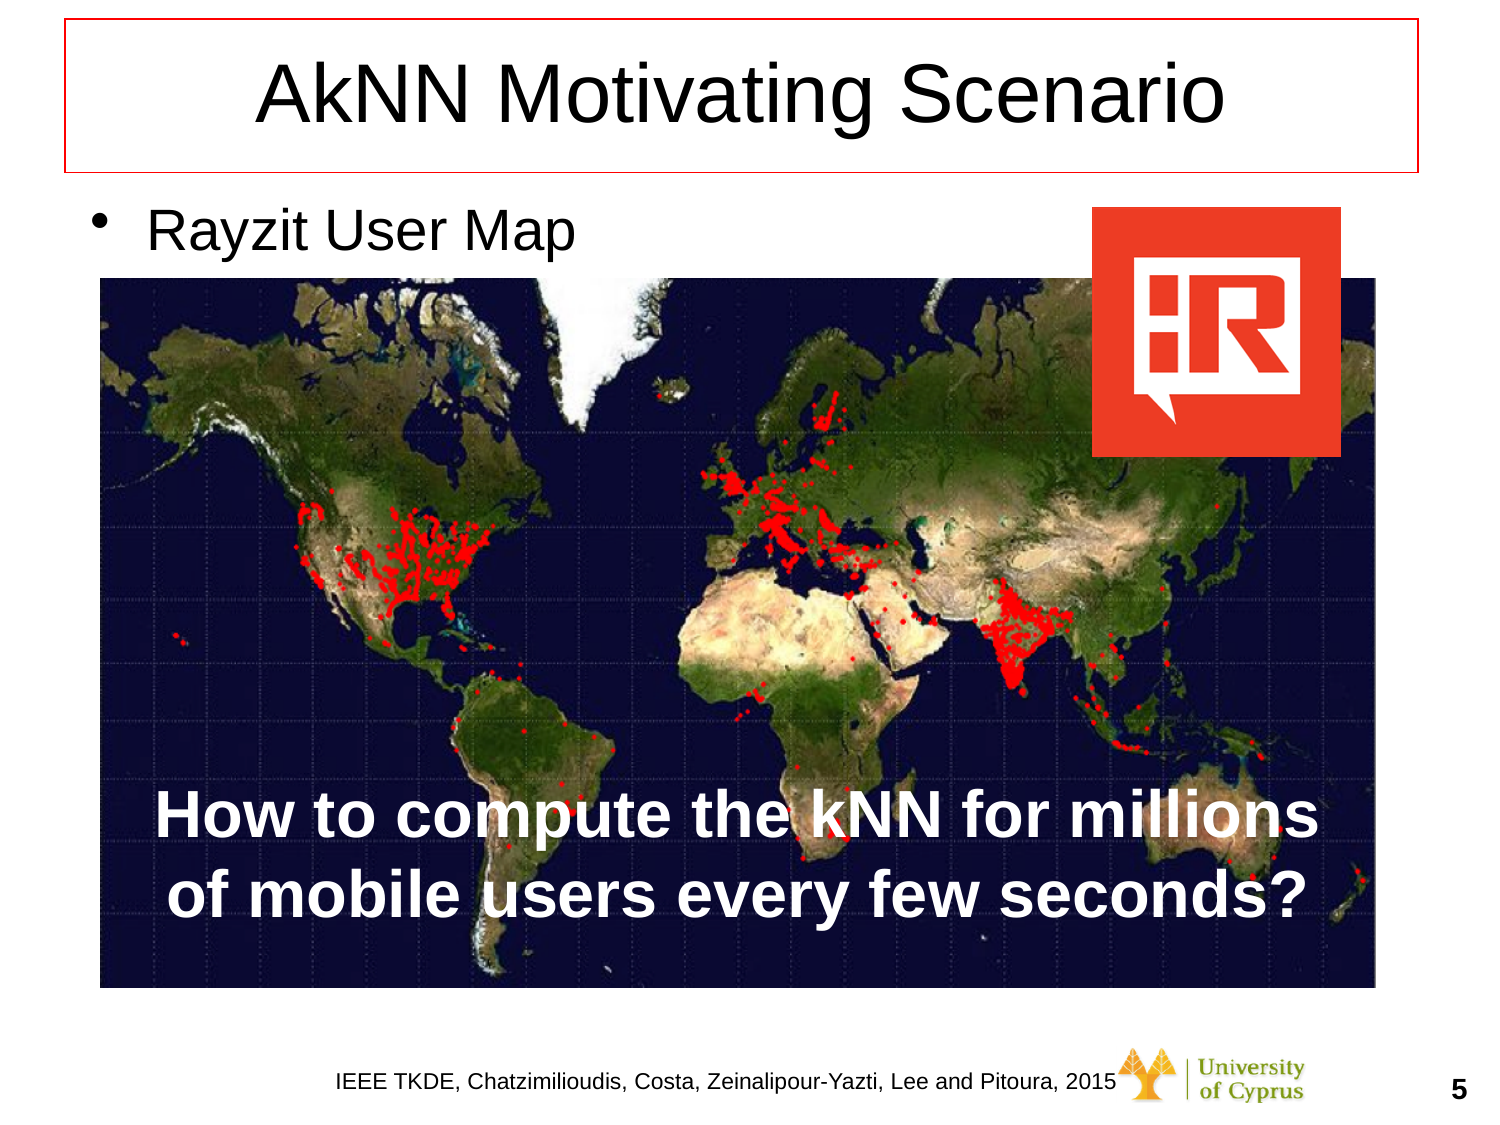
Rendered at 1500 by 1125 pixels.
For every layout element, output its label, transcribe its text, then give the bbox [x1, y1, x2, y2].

text_box AkNN Motivating Scenario [64, 18, 1418, 173]
picture [1116, 1046, 1306, 1103]
list Rayzit User Map [75, 184, 1425, 1017]
picture [100, 207, 1377, 988]
